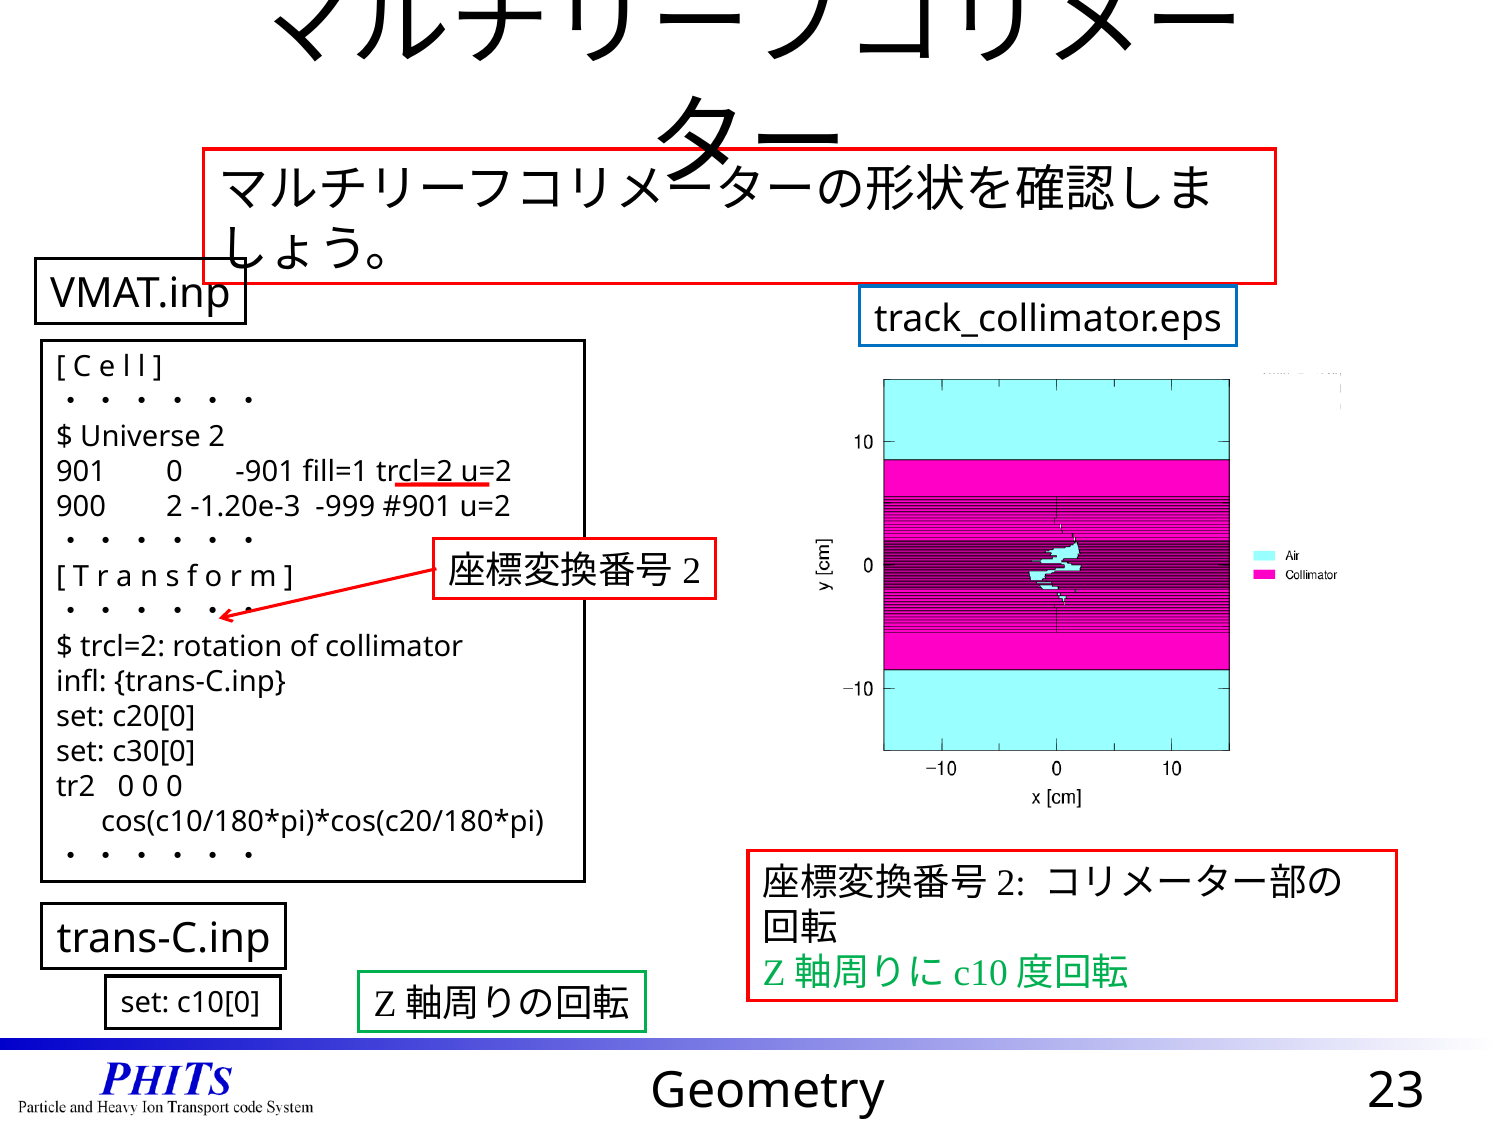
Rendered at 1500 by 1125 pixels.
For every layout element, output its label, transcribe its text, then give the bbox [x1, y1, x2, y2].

text_box set: c10[0] [105, 976, 281, 1029]
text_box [811, 373, 1341, 811]
text_box Z軸周りの回転 [358, 971, 646, 1032]
text_box 座標変換番号2: コリメーター部の回転 Z軸周りにc10度回転 [747, 850, 1397, 1001]
text_box trans-C.inp [41, 903, 286, 969]
text_box 座標変換番号2 [433, 538, 716, 599]
text_box 23 [1337, 1049, 1456, 1125]
text_box [ C e l l ] ・ ・ ・ ・ ・ ・ $ Universe 2 901 0 -901 fill=1 trcl=2 u=2 900 2 -1.20e-3 -999 #901 u=2 ・ ・ ・ ・ ・ ・ [ T r a n s f o r m ] ・ ・ ・ ・ ・ ・ $ trcl=2: rotation of collimator infl: {trans-C.inp} set: c20[0] set: c30[0] tr2 0 0 0 cos(c10/180*pi)*cos(c20/180*pi) ・ ・ ・ ・ ・ ・ [41, 340, 585, 882]
text_box Geometry [537, 1049, 999, 1125]
text_box マルチリーフコリメーターの形状を確認しましょう。 [203, 172, 1276, 284]
picture [12, 1057, 319, 1117]
text_box VMAT.inp [35, 258, 246, 324]
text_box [218, 568, 437, 619]
text_box track_collimator.eps [859, 286, 1237, 346]
text_box [0, 1038, 1494, 1050]
text_box マルチリーフコリメーター [194, 0, 1302, 172]
